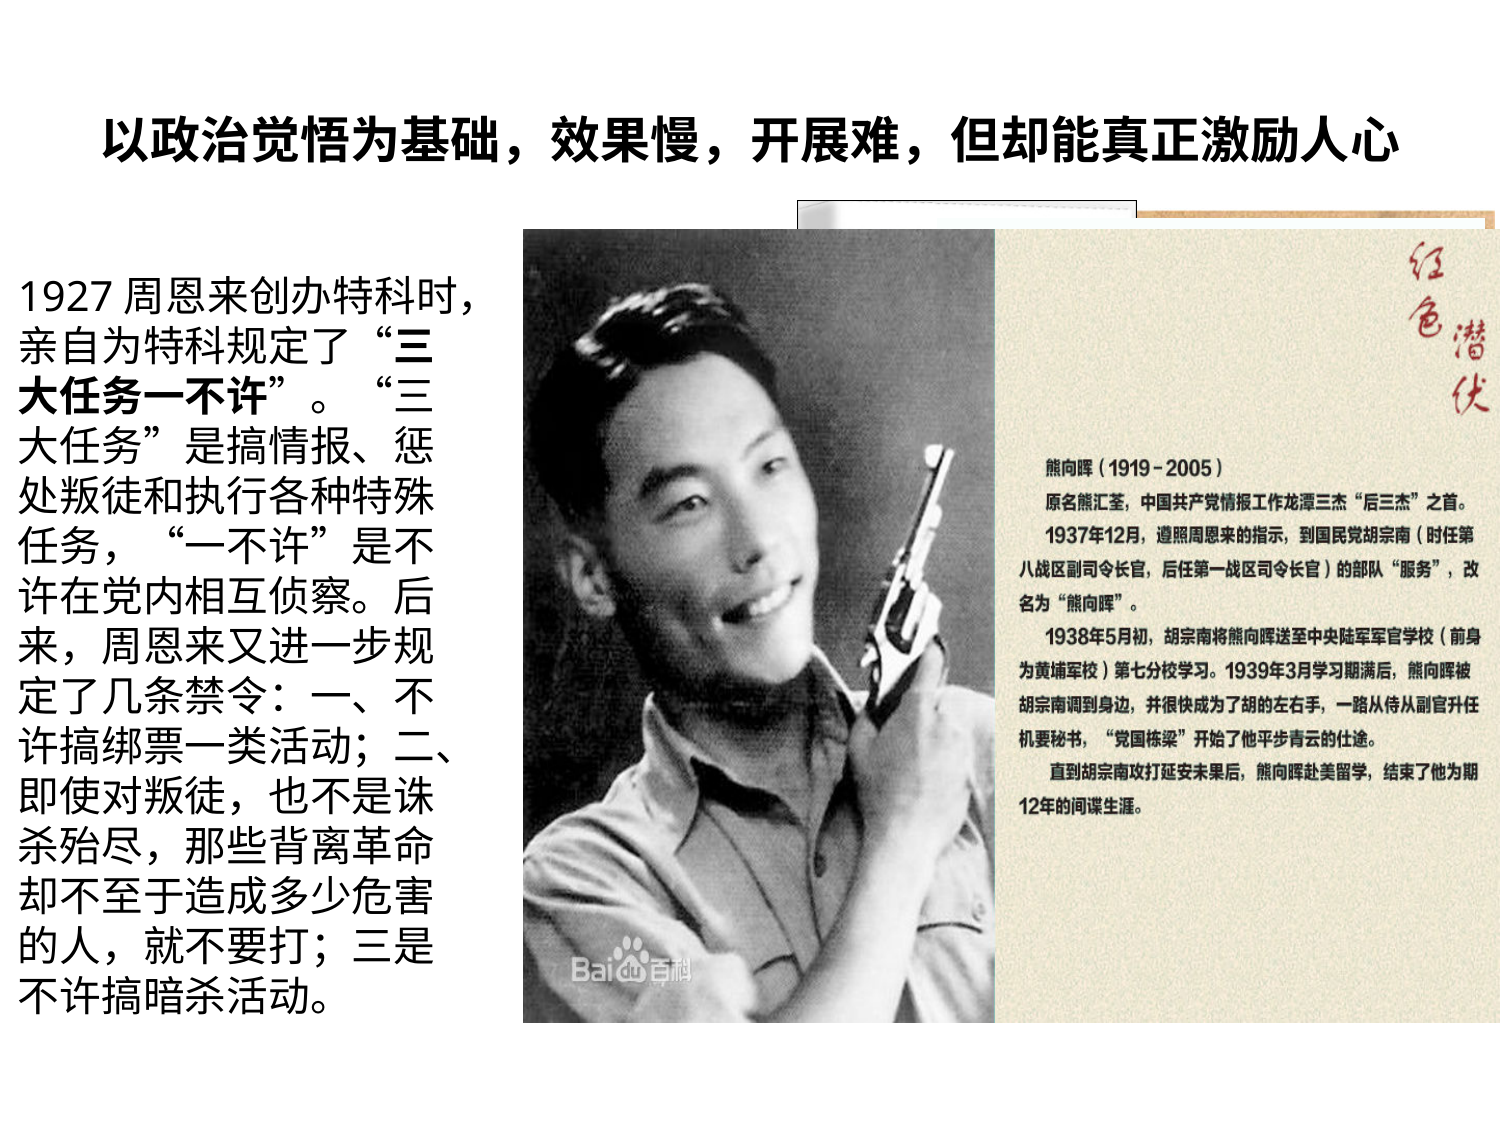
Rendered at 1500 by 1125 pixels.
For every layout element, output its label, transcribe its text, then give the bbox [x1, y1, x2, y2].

picture [523, 199, 1500, 1023]
list 1927周恩来创办特科时，亲自为特科规定了“三大任务一不许”。“三大任务”是搞情报、惩处叛徒和执行各种特殊任务，“一不许”是不许在党内相互侦察。后来，周恩来又进一步规定了几条禁令：一、不许搞绑票一类活动；二、即使对叛徒，也不是诛杀殆尽，那些背离革命却不至于造成多少危害的人，就不要打；三是不许搞暗杀活动。 [0, 262, 491, 1005]
title 以政治觉悟为基础，效果慢，开展难，但却能真正激励人心 [75, 45, 1425, 233]
